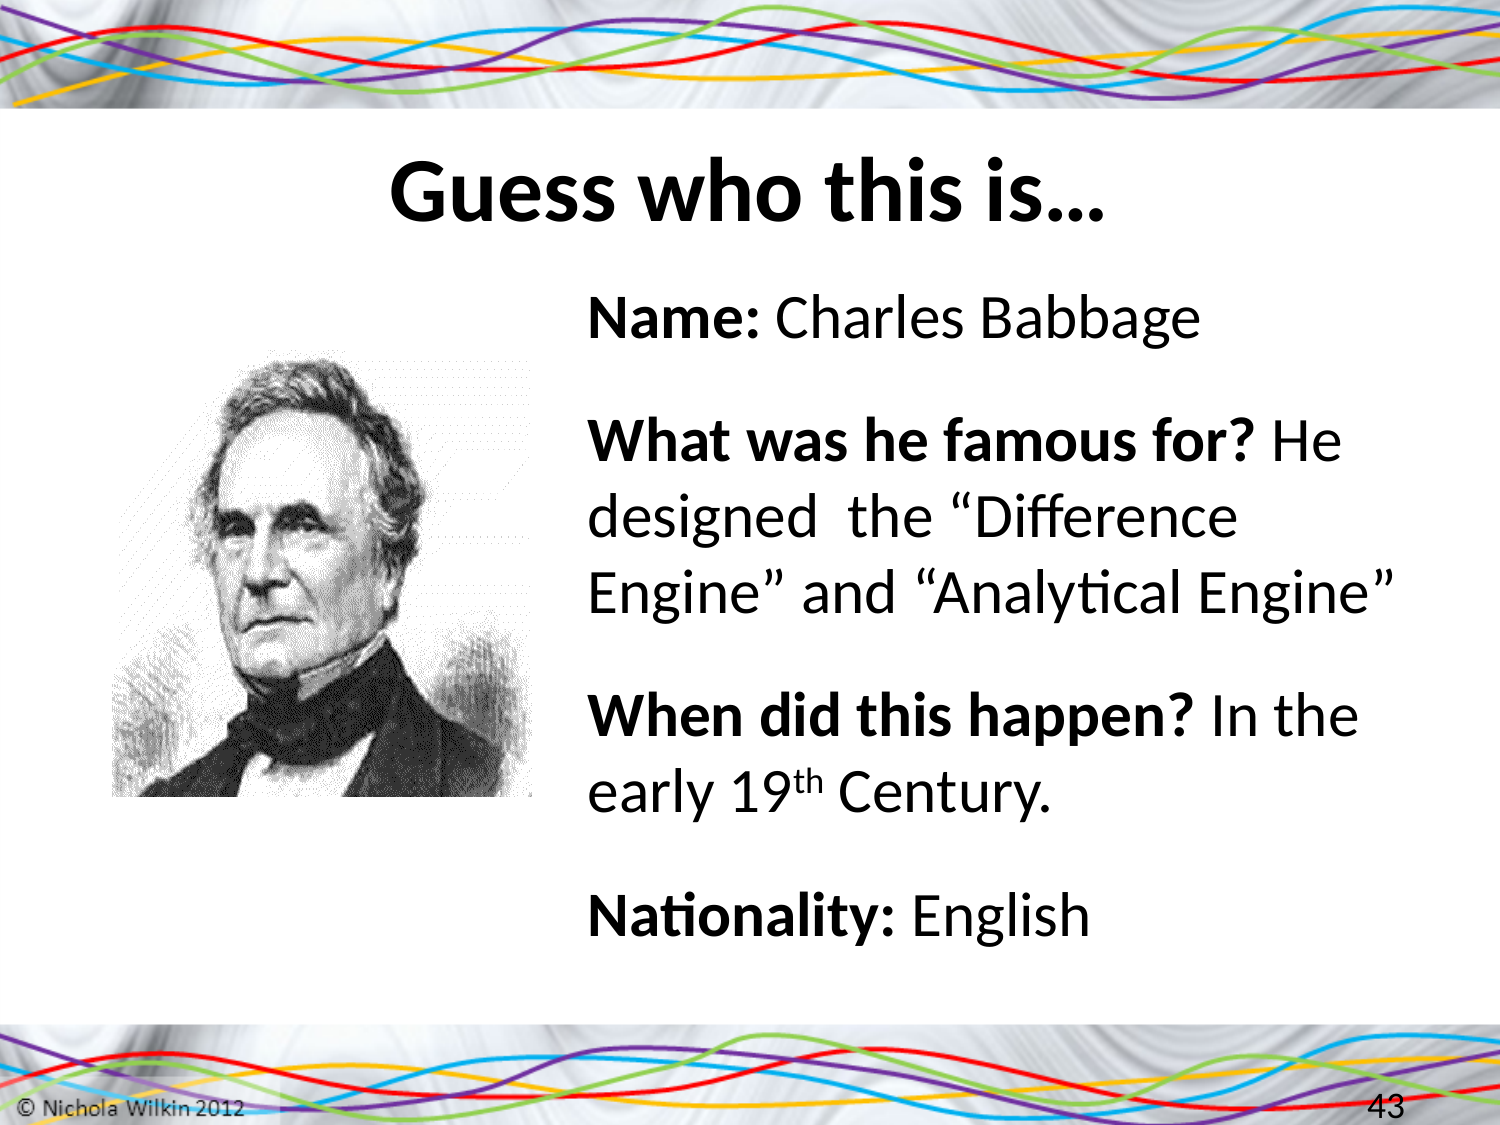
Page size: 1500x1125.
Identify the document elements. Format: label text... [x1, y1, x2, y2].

slide_number 43 [1352, 1074, 1465, 1125]
picture [0, 0, 1500, 1125]
title Guess who this is… [75, 113, 1425, 256]
list Name: Charles Babbage What was he famous for? He designed the “Difference Engine” and “Analytical Engine” When did this happen? In the early 19th Century. Nationality: English [572, 267, 1425, 970]
